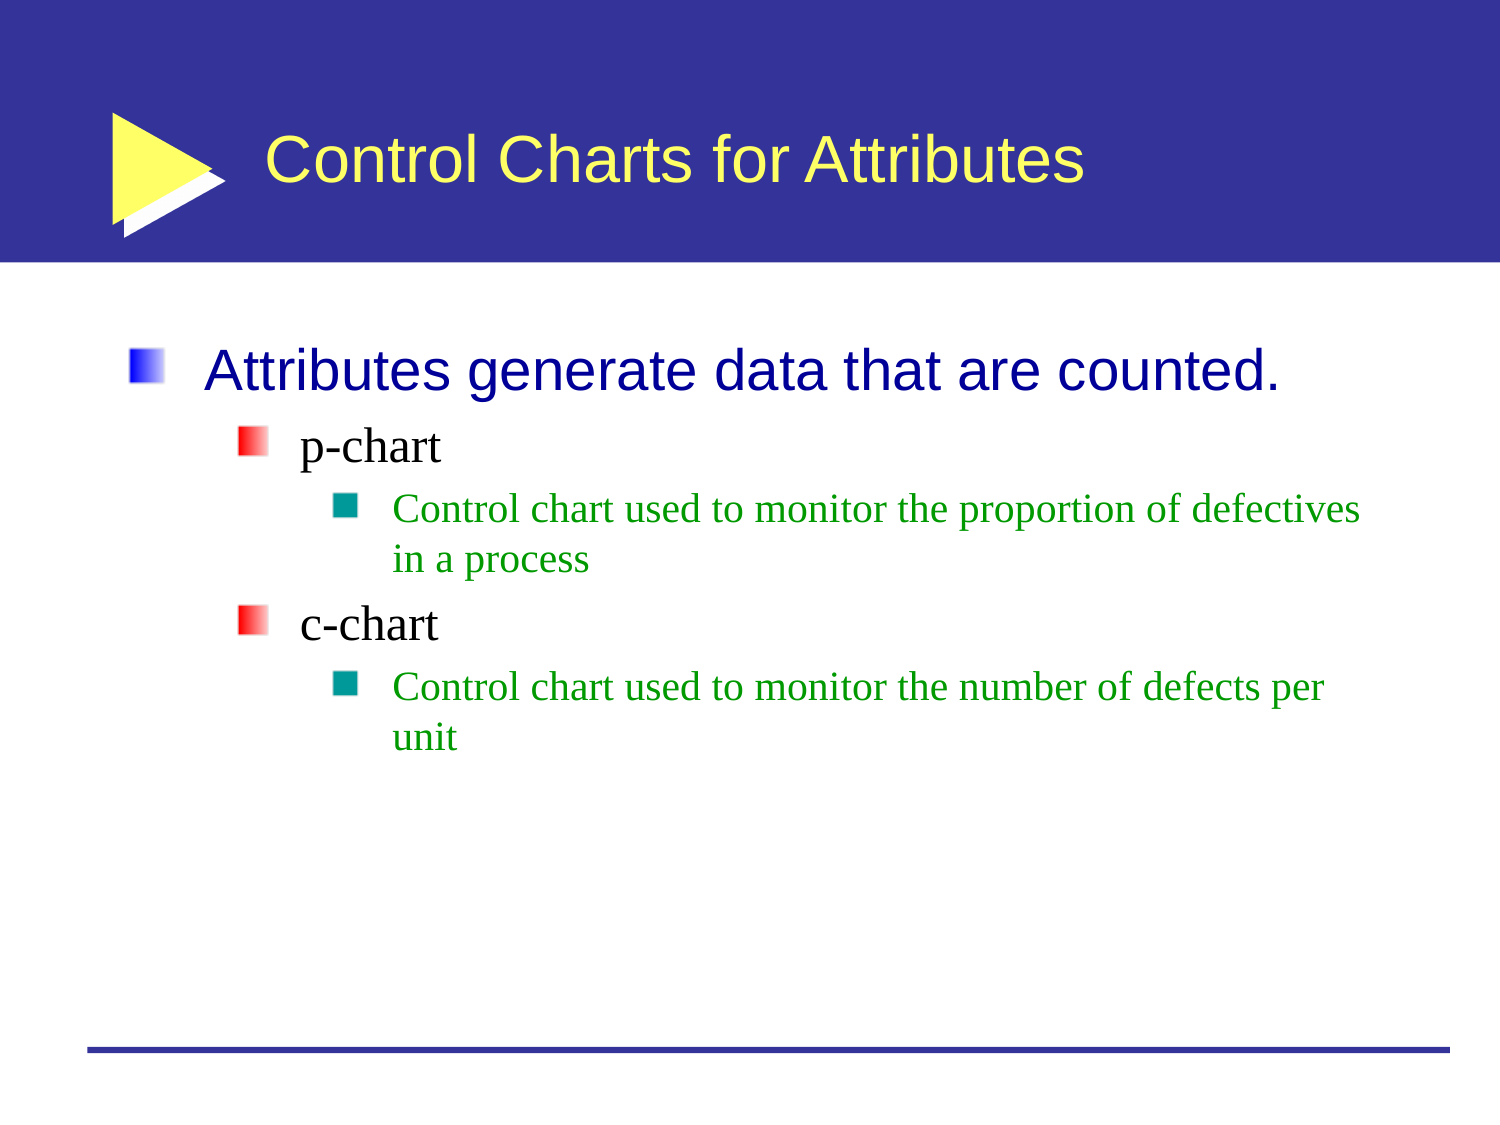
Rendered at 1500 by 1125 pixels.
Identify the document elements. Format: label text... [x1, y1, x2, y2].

title Control Charts for Attributes [249, 62, 1388, 250]
picture [236, 603, 272, 639]
picture [331, 669, 361, 699]
list Attributes generate data that are counted. p-chart Control chart used to monitor the proportion of defectives in a process c-chart Control chart used to monitor the number of defects per unit [112, 324, 1388, 1000]
picture [127, 346, 169, 388]
picture [236, 424, 272, 460]
picture [331, 491, 361, 521]
